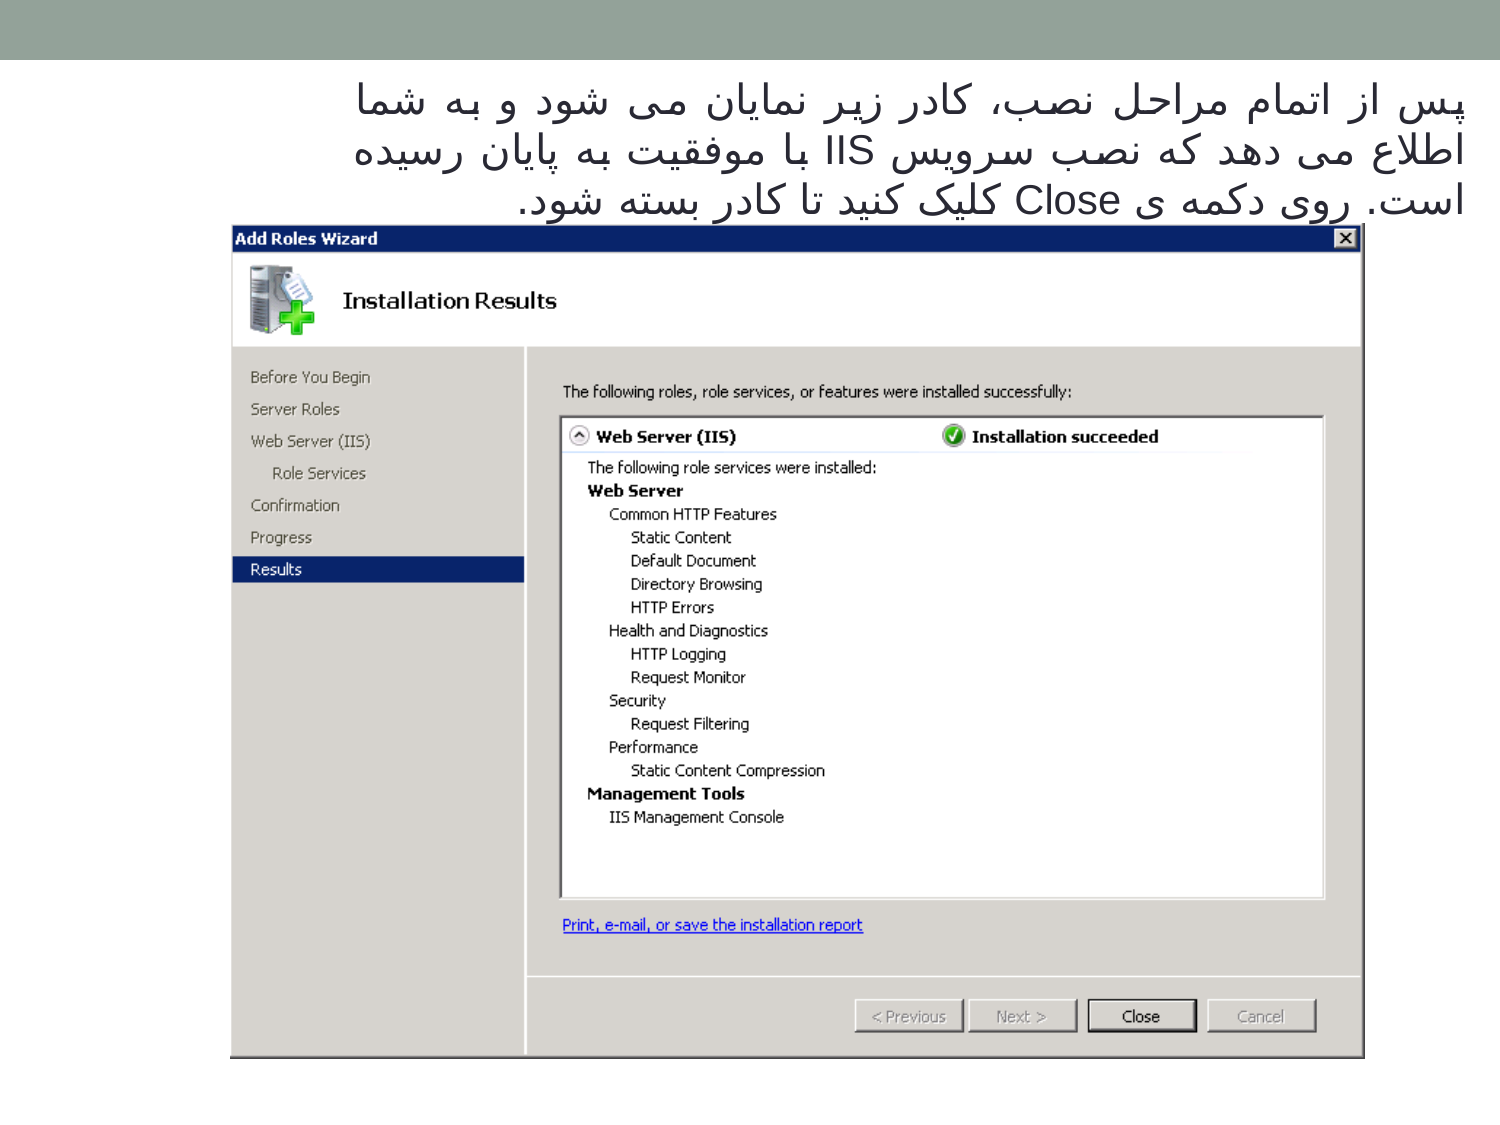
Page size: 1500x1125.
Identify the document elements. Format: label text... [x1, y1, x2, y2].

picture [229, 223, 1365, 1060]
text_box پس از اتمام مراحل نصب، کادر زیر نمایان می شود و به شما اطلاع می دهد که نصب سرویس IIS با موفقیت به پایان رسیده است. روی دکمه ی Close کلیک کنید تا کادر بسته شود. [336, 65, 1482, 231]
